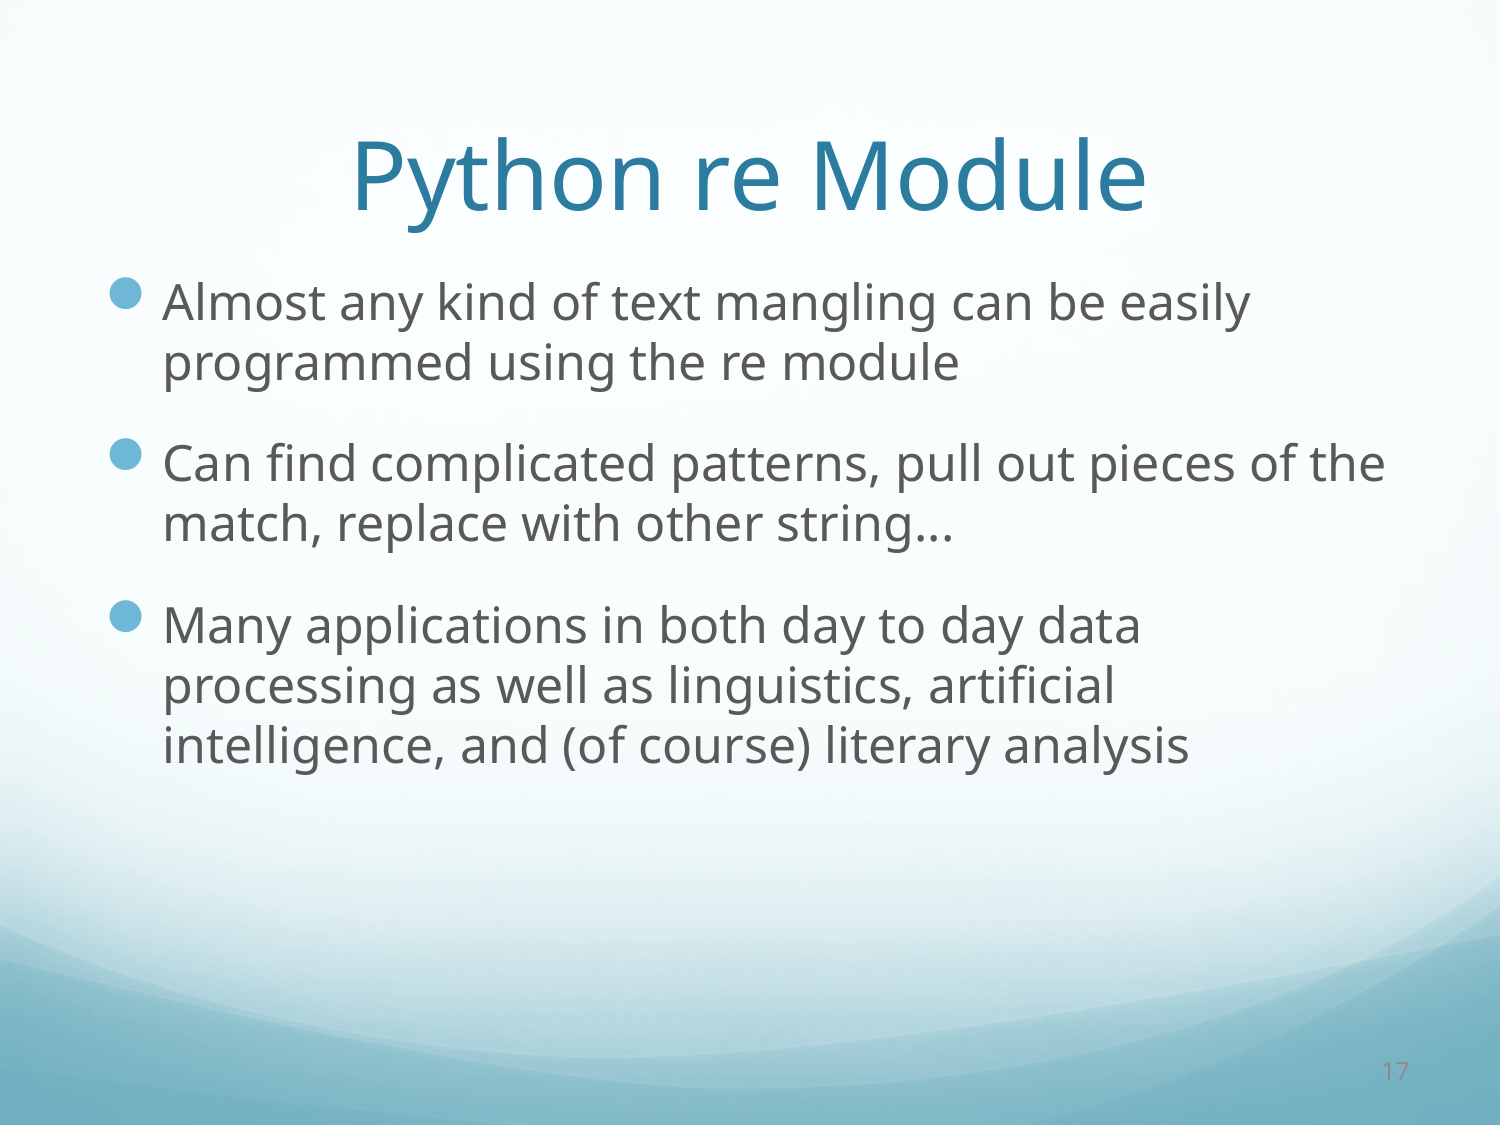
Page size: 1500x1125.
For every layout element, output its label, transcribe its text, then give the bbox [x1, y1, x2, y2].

slide_number 17 [1074, 1042, 1425, 1103]
title Python re Module [90, 17, 1410, 237]
list Almost any kind of text mangling can be easily programmed using the re module Can find complicated patterns, pull out pieces of the match, replace with other string... Many applications in both day to day data processing as well as linguistics, artificial intelligence, and (of course) literary analysis [90, 262, 1410, 975]
